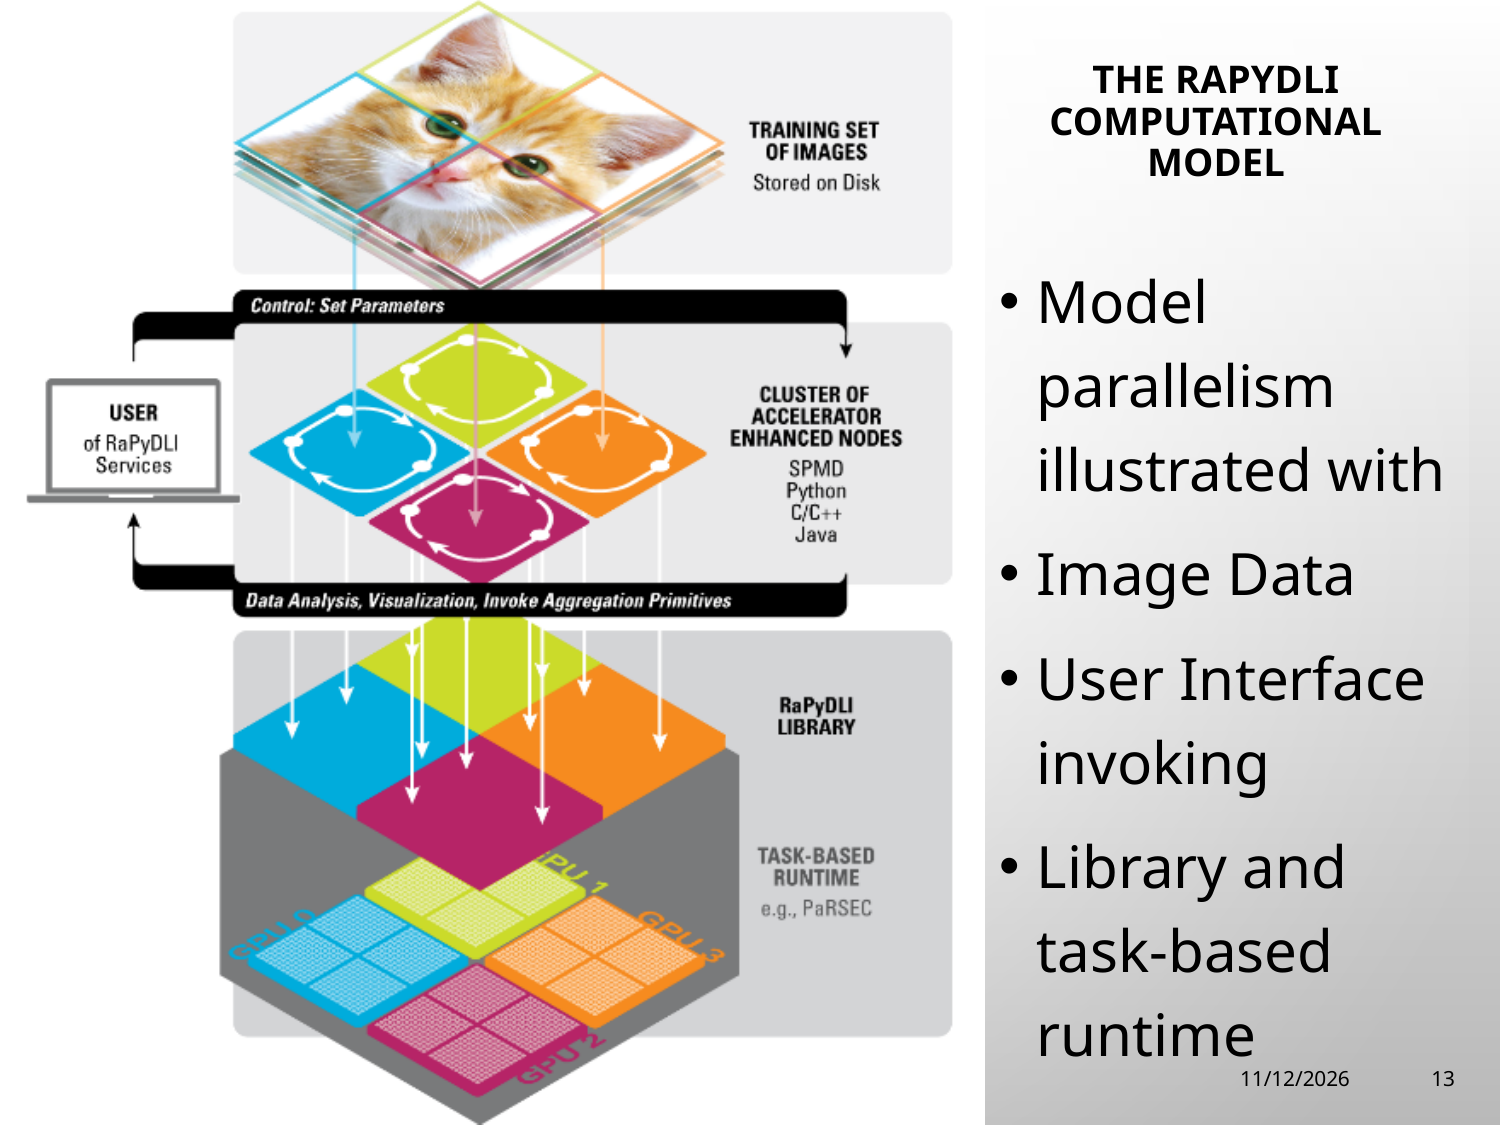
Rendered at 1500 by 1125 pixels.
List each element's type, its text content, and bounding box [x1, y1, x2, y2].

picture [0, 0, 1469, 1125]
list Model parallelism illustrated with Image Data User Interface invoking Library and task-based runtime [989, 243, 1500, 1125]
title The RaPyDLI Computational Model [989, 52, 1500, 194]
slide_number 13 [1376, 1049, 1471, 1110]
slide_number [1027, 1049, 1365, 1110]
